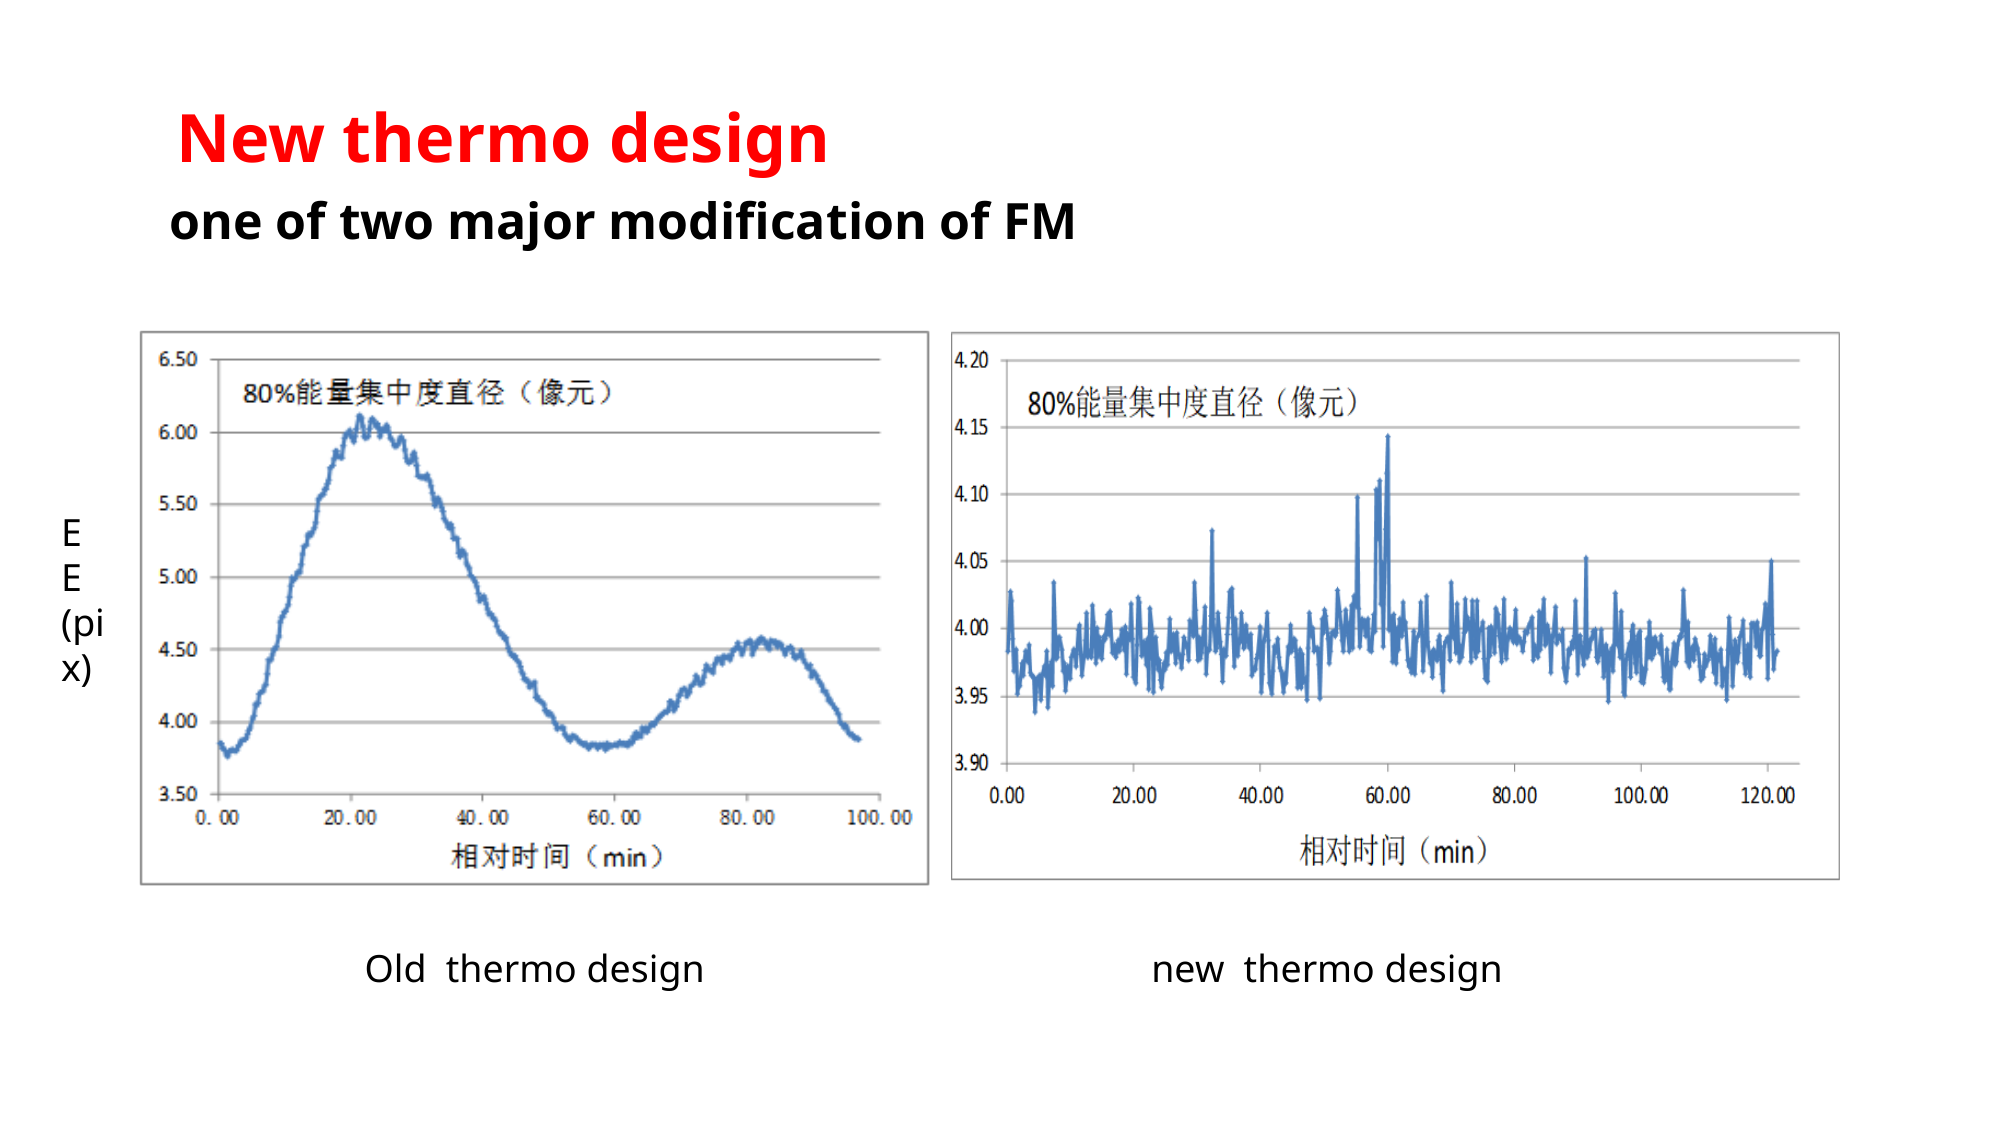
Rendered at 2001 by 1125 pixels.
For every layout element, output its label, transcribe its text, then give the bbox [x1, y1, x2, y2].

title New thermo design one of two major modification of FM [137, 59, 1863, 278]
text_box new thermo design [1136, 937, 1731, 998]
text_box Old thermo design [349, 937, 721, 998]
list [137, 328, 933, 889]
text_box E E (pix) [46, 501, 137, 697]
picture [949, 328, 1842, 883]
